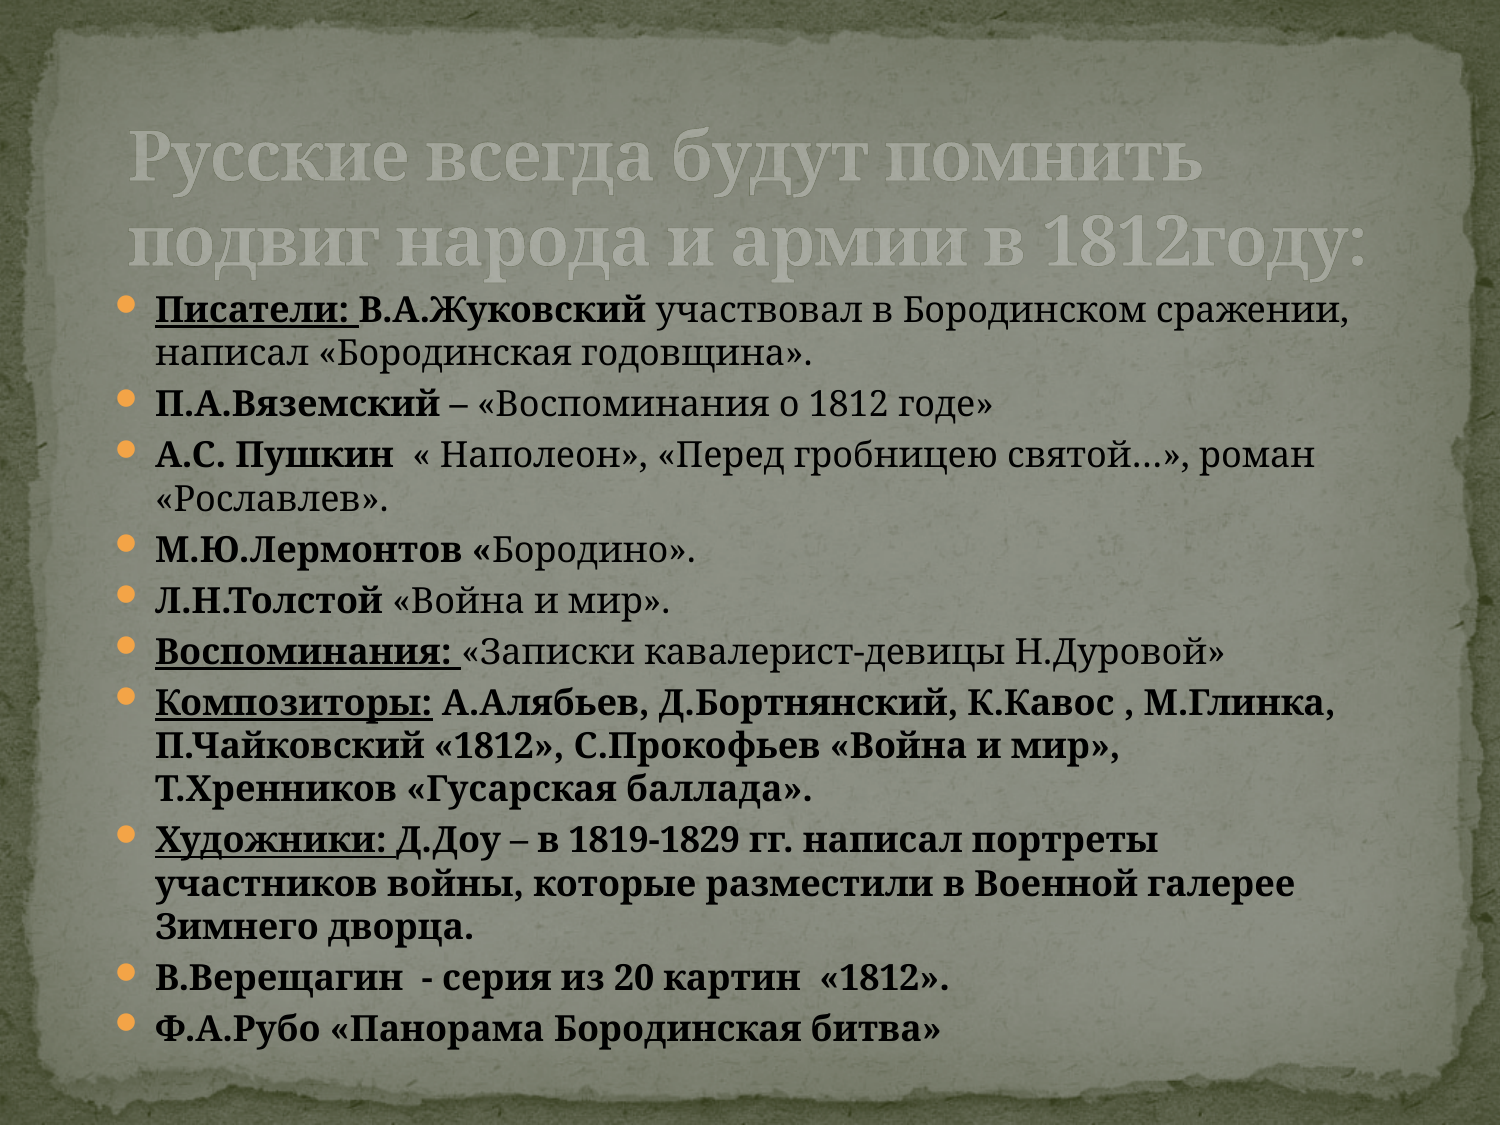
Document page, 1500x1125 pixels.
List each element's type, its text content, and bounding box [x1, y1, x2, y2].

title Русские всегда будут помнить подвиг народа и армии в 1812году: [112, 99, 1388, 278]
list Писатели: В.А.Жуковский участвовал в Бородинском сражении, написал «Бородинская годовщина». П.А.Вяземский – «Воспоминания о 1812 годе» А.С. Пушкин « Наполеон», «Перед гробницею святой…», роман «Рославлев». М.Ю.Лермонтов «Бородино». Л.Н.Толстой «Война и мир». Воспоминания: «Записки кавалерист-девицы Н.Дуровой» Композиторы: А.Алябьев, Д.Бортнянский, К.Кавос , М.Глинка, П.Чайковский «1812», С.Прокофьев «Война и мир», Т.Хренников «Гусарская баллада». Художники: Д.Доу – в 1819-1829 гг. написал портреты участников войны, которые разместили в Военной галерее Зимнего дворца. В.Верещагин - серия из 20 картин «1812». Ф.А.Рубо «Панорама Бородинская битва» [100, 278, 1388, 1125]
